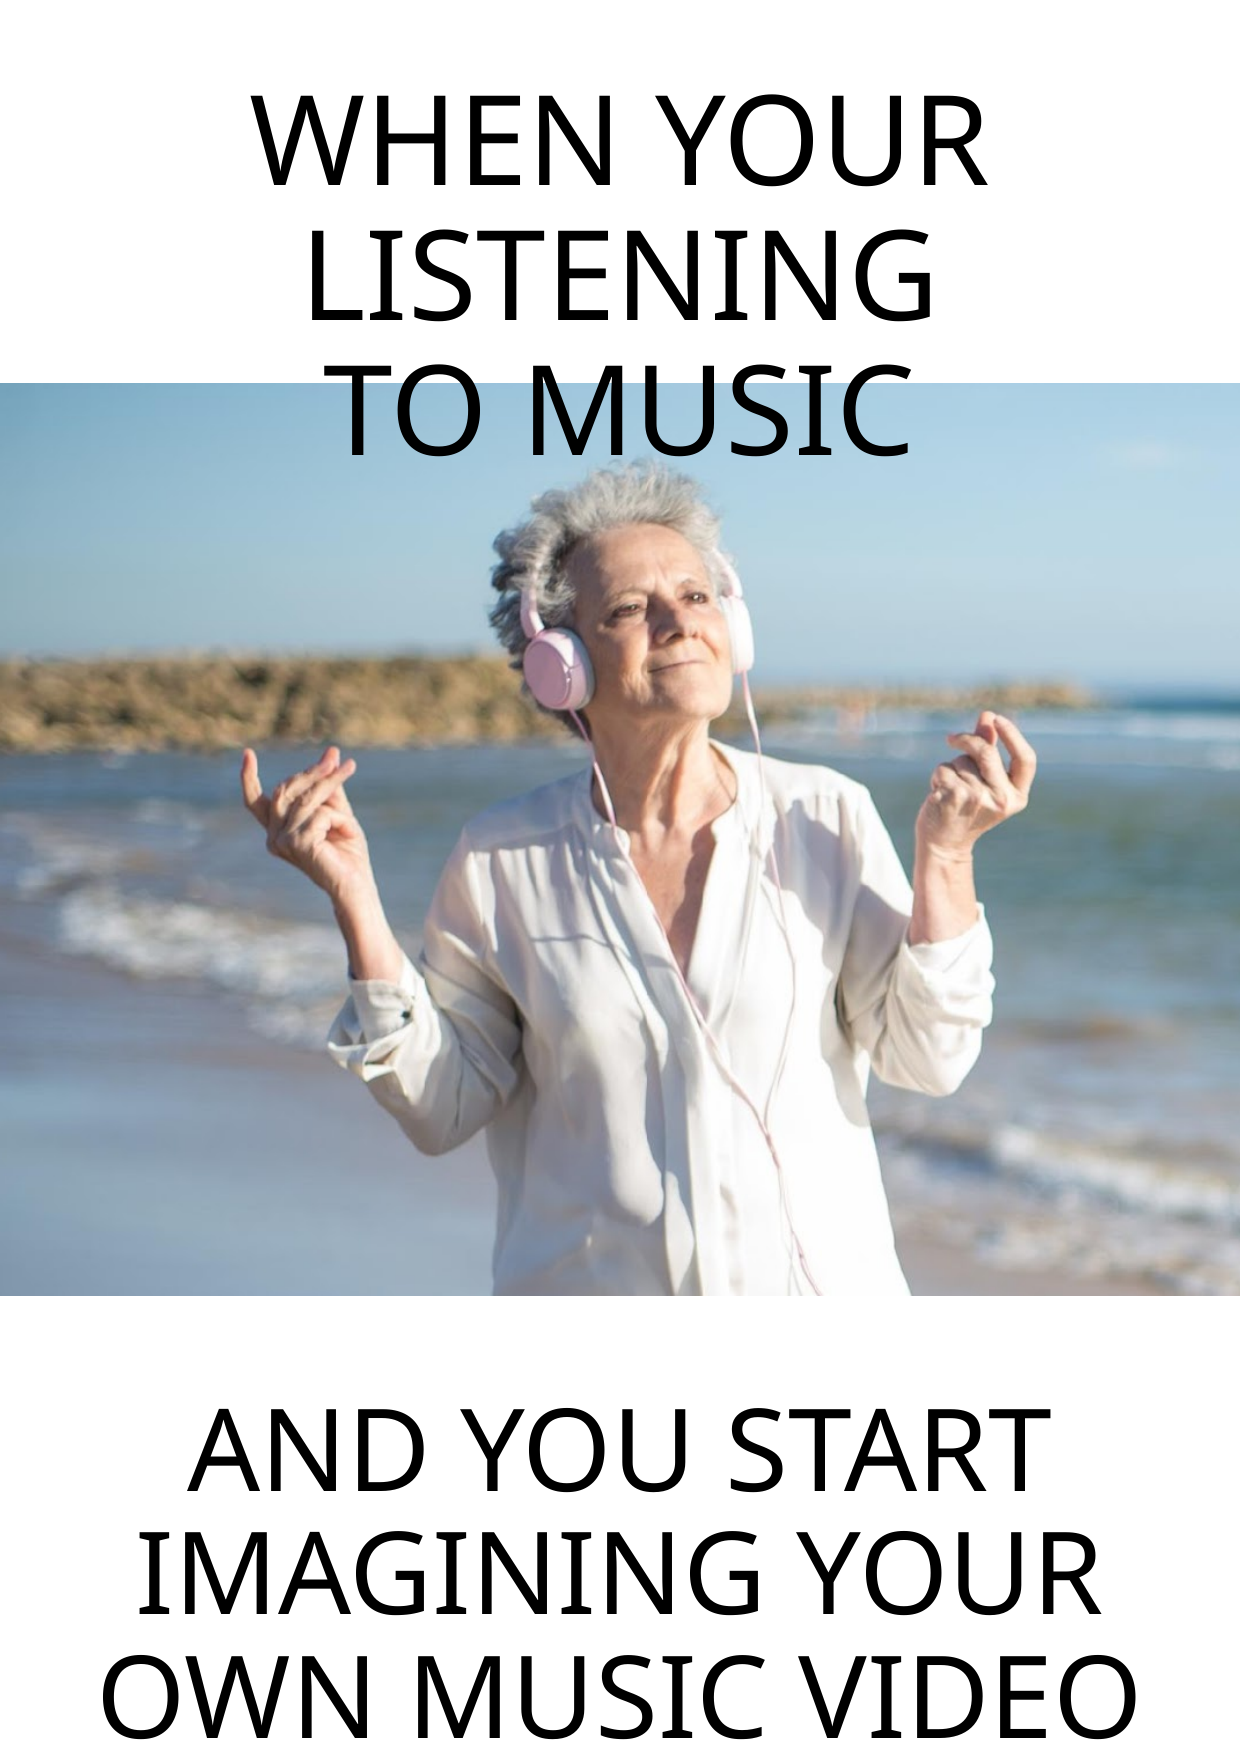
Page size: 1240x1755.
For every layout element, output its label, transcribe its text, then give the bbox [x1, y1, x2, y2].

text_box WHEN YOUR LISTENING TO MUSIC [115, 77, 1125, 618]
text_box [0, 383, 1240, 1296]
text_box AND YOU START IMAGINING YOUR OWN MUSIC VIDEO [0, 1391, 1240, 1755]
